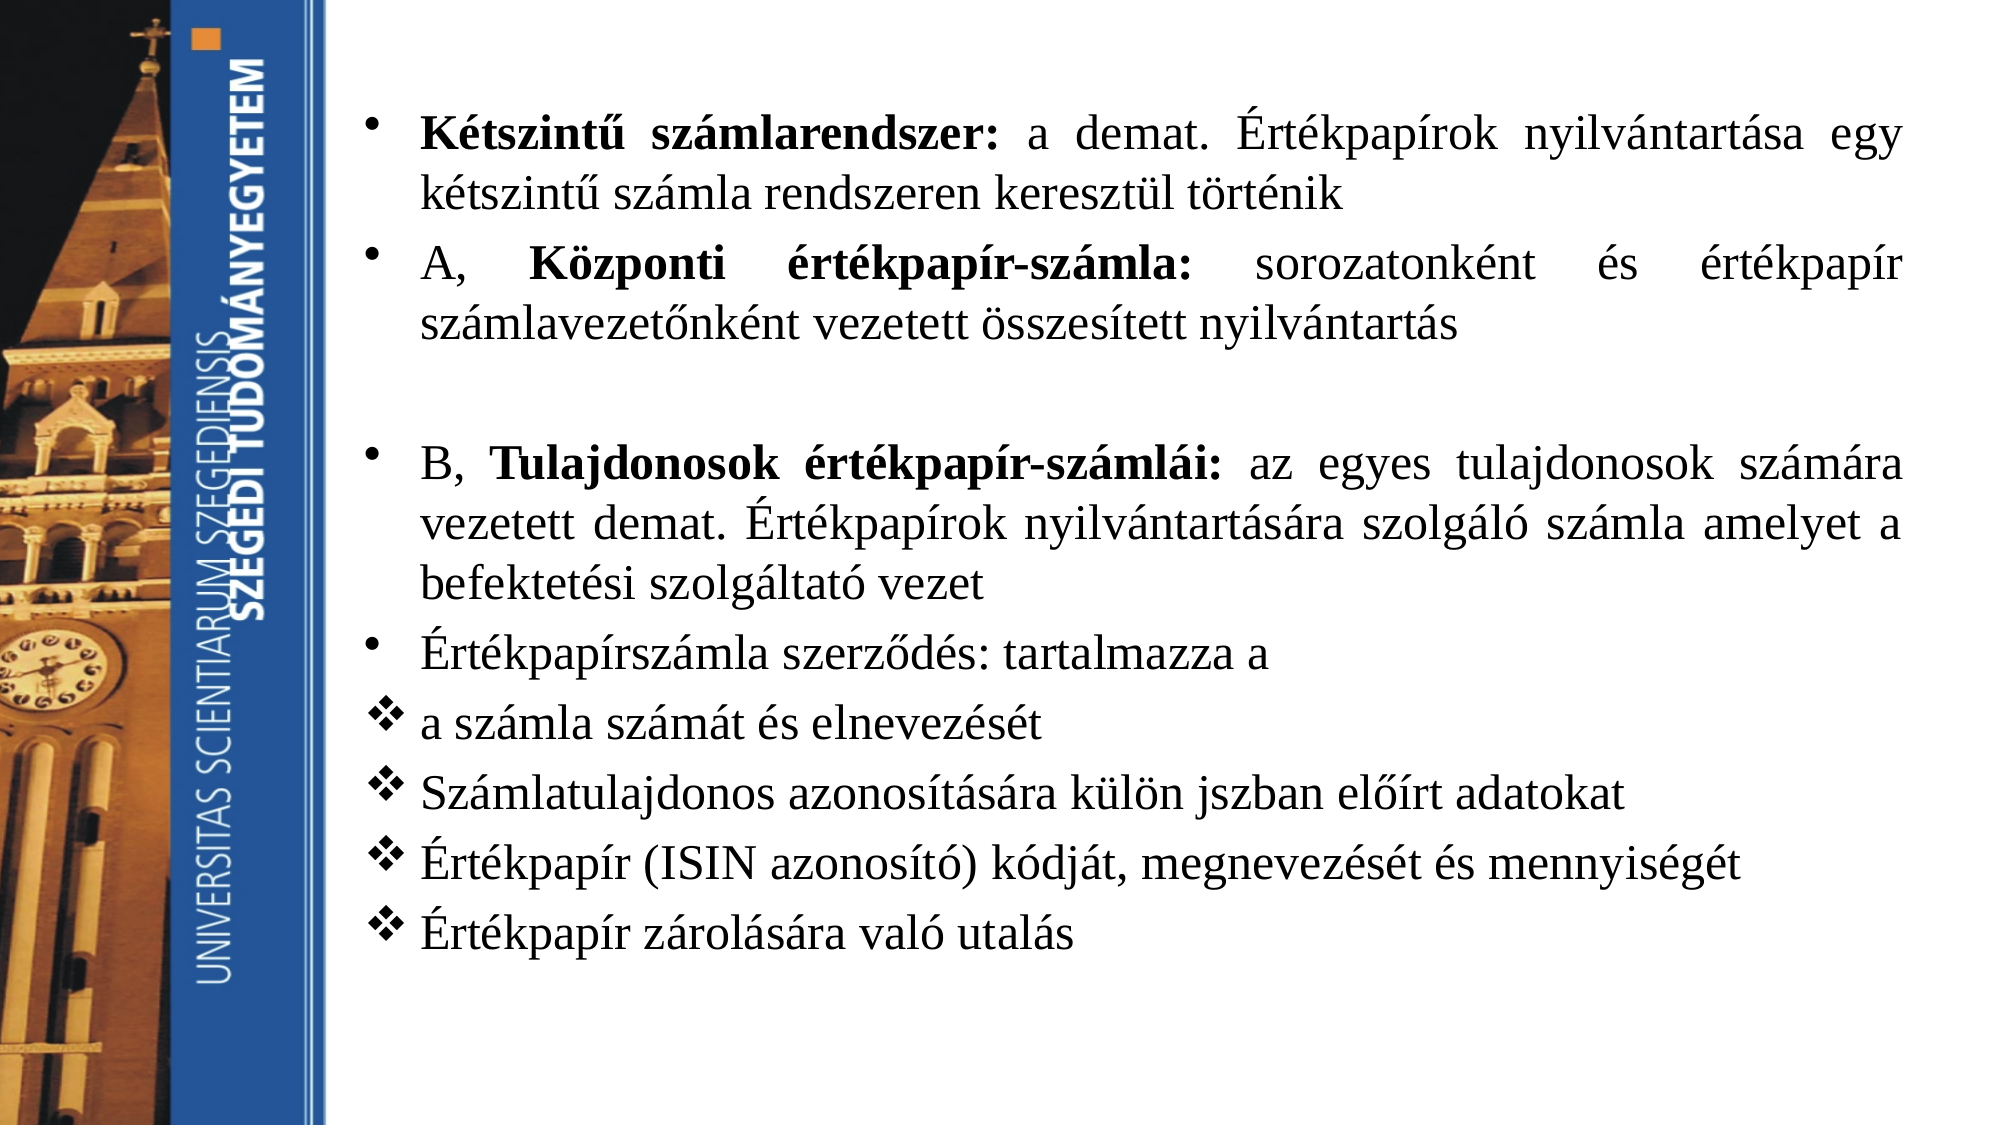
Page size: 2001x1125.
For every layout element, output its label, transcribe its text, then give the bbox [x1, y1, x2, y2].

picture [0, 0, 2000, 1125]
list Kétszintű számlarendszer: a demat. Értékpapírok nyilvántartása egy kétszintű számla rendszeren keresztül történik A, Központi értékpapír-számla: sorozatonként és értékpapír számlavezetőnként vezetett összesített nyilvántartás B, Tulajdonosok értékpapír-számlái: az egyes tulajdonosok számára vezetett demat. Értékpapírok nyilvántartására szolgáló számla amelyet a befektetési szolgáltató vezet Értékpapírszámla szerződés: tartalmazza a a számla számát és elnevezését Számlatulajdonos azonosítására külön jszban előírt adatokat Értékpapír (ISIN azonosító) kódját, megnevezését és mennyiségét Értékpapír zárolására való utalás [348, 91, 1919, 835]
